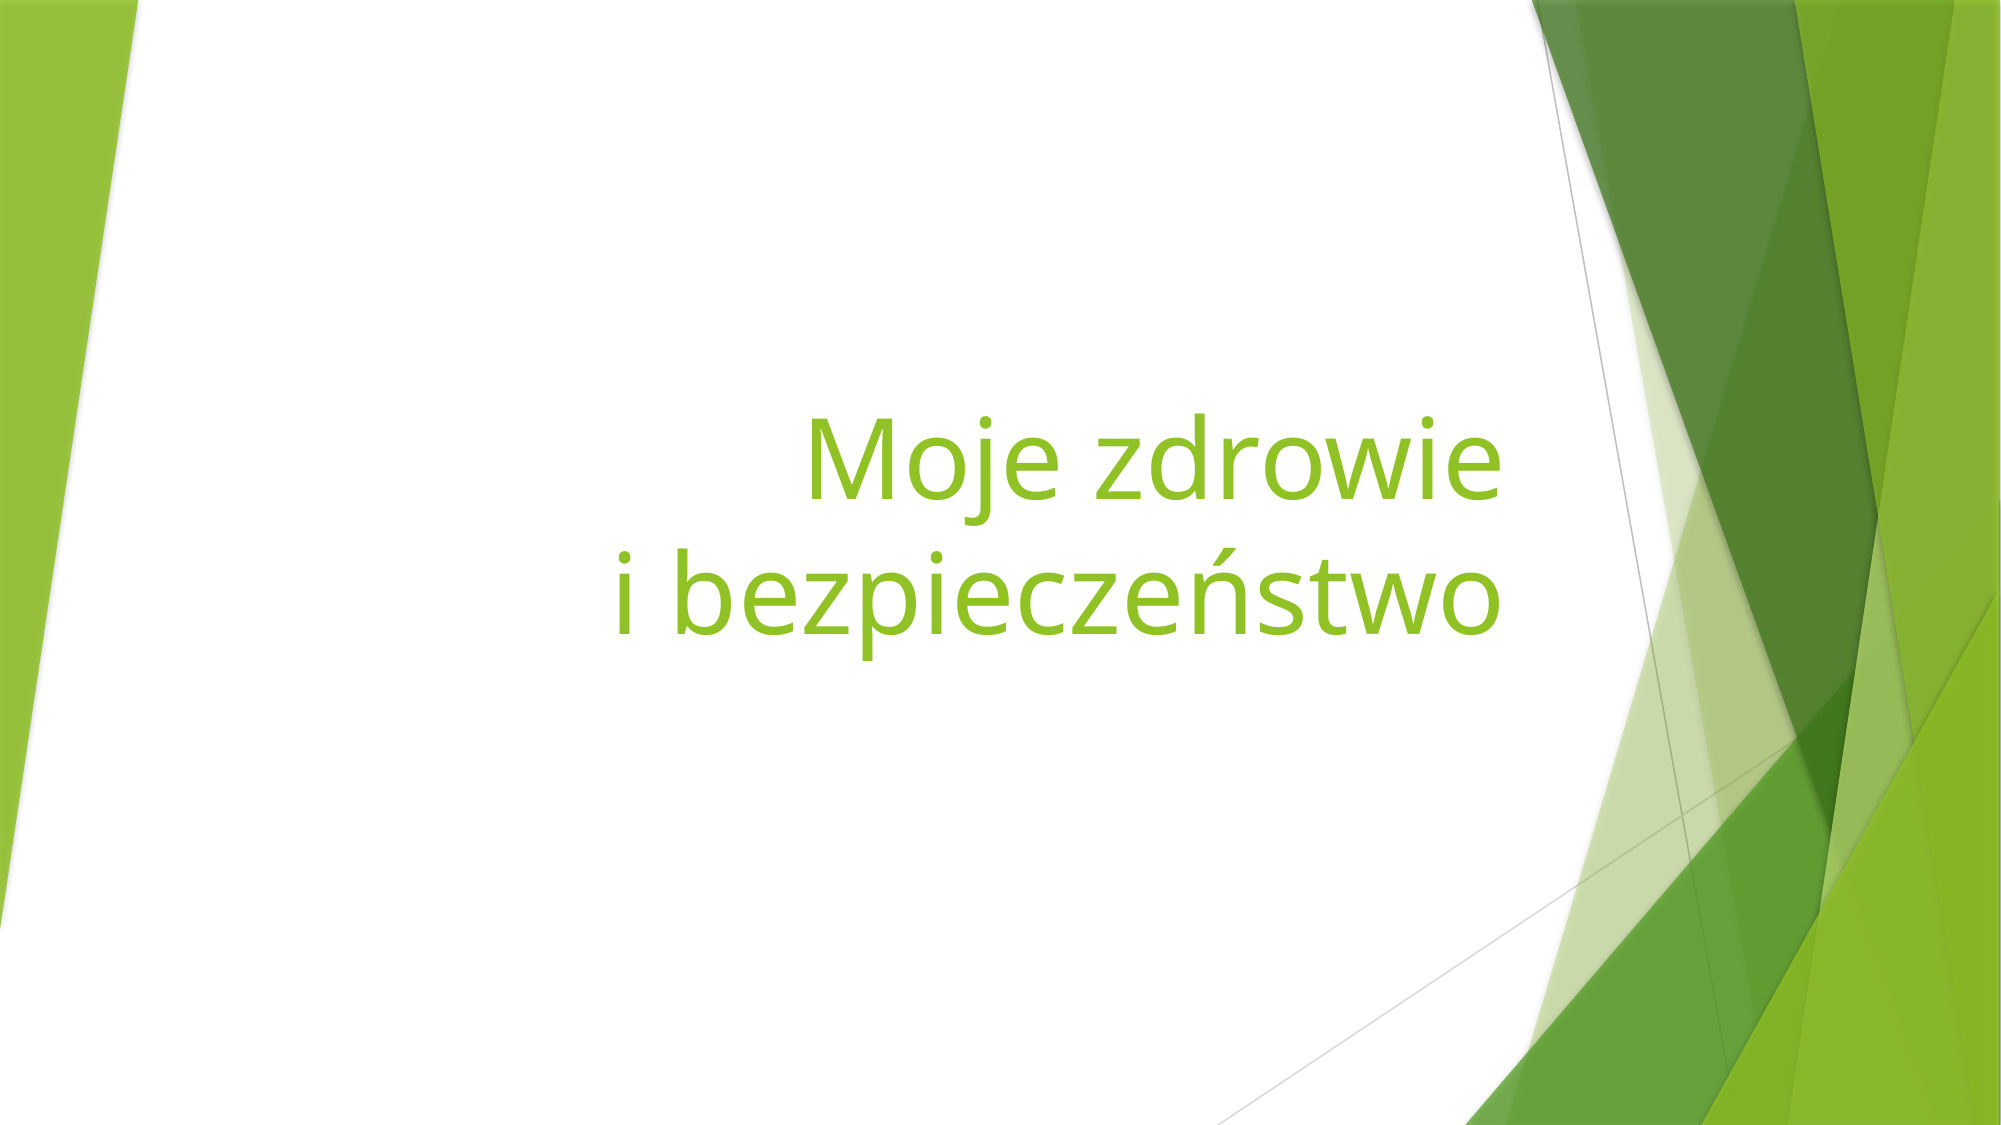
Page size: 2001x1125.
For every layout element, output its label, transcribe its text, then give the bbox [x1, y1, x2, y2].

title Moje zdrowie i bezpieczeństwo [247, 394, 1522, 665]
